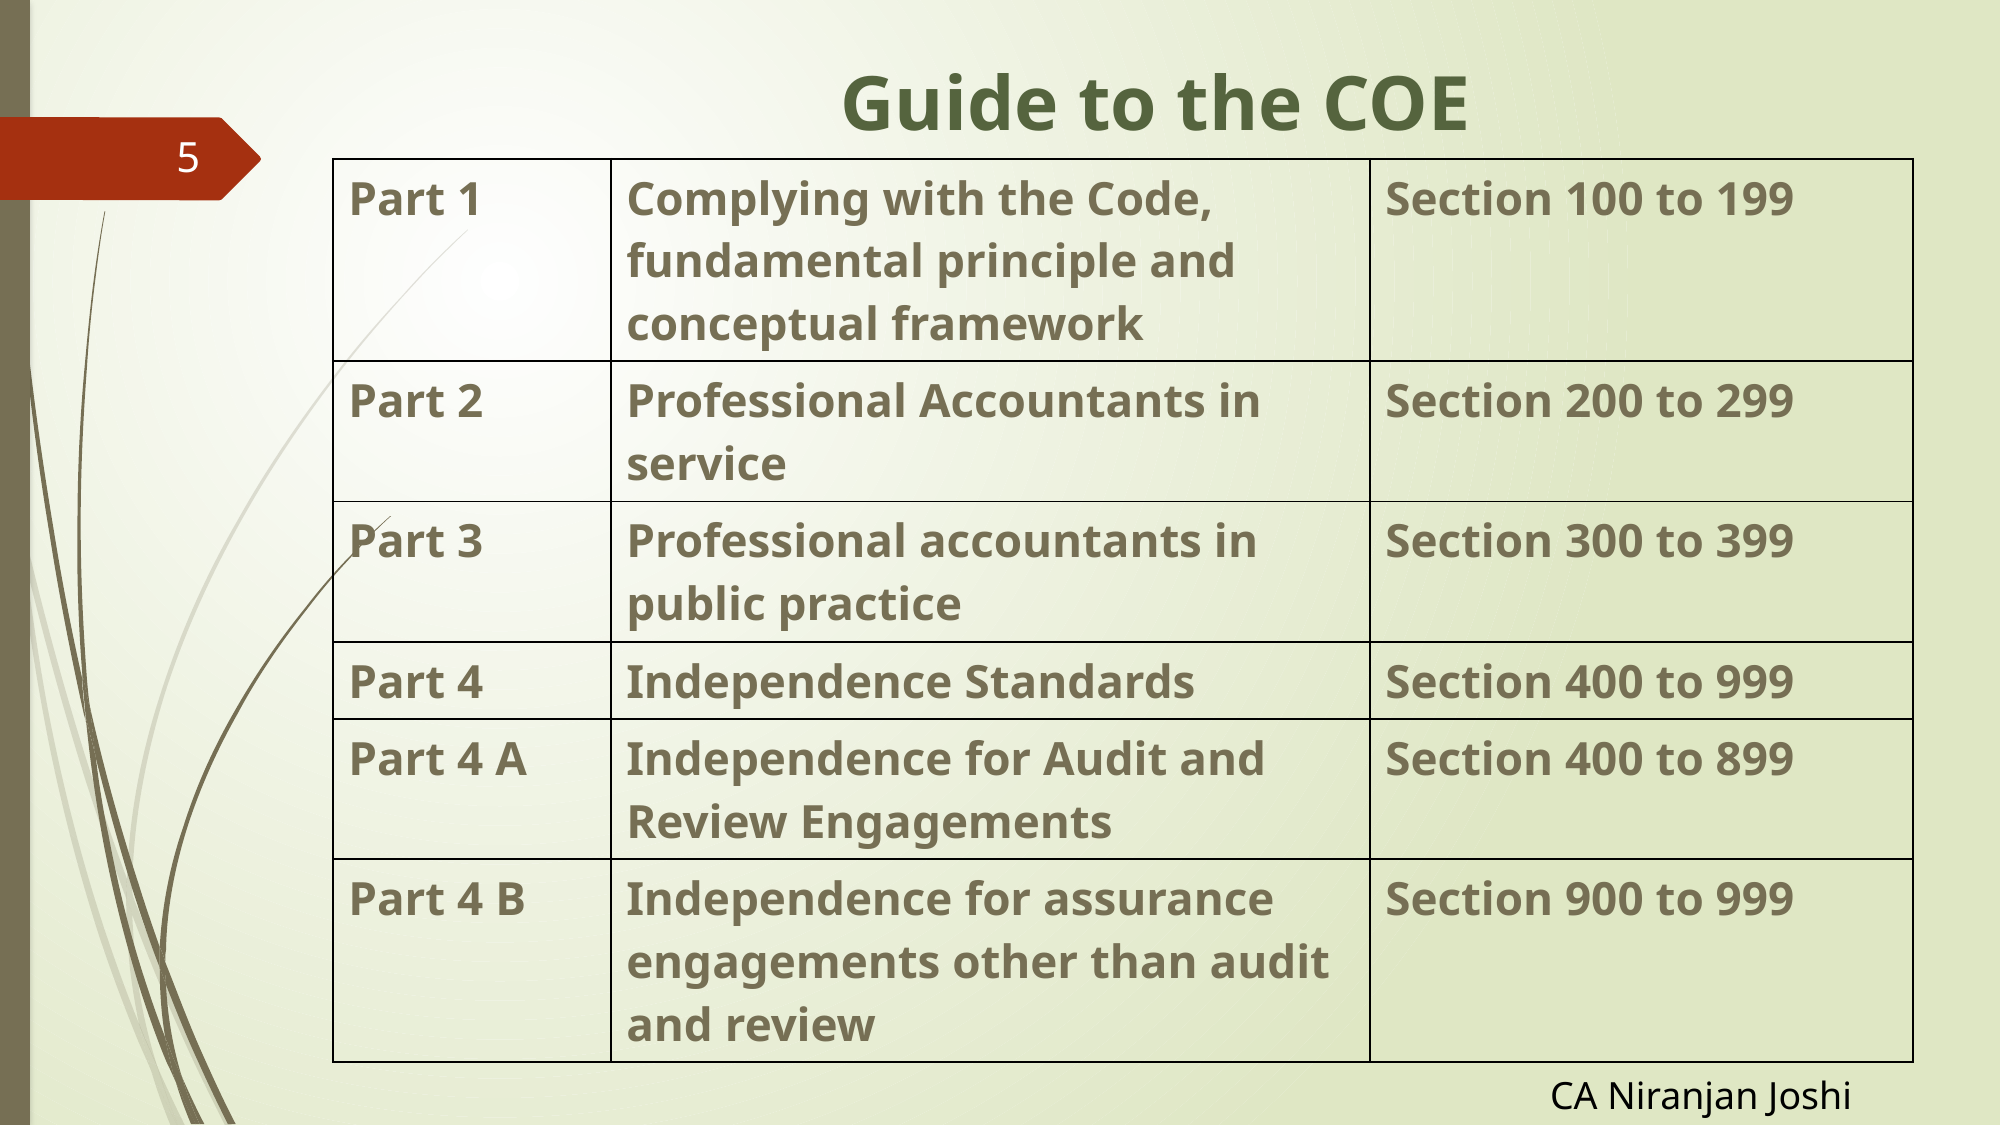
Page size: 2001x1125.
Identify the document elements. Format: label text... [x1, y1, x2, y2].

table_cell Part 3 [334, 502, 610, 641]
table_header Complying with the Code, fundamental principle and conceptual framework [612, 160, 1369, 360]
table_cell Professional Accountants in service [612, 362, 1369, 501]
table_cell Section 900 to 999 [1371, 860, 1912, 1061]
table_cell Section 200 to 299 [1371, 362, 1912, 501]
table_cell Independence Standards [612, 643, 1369, 718]
text_box CA Niranjan Joshi [1438, 1064, 1964, 1125]
table_cell Section 400 to 999 [1371, 643, 1912, 718]
table_cell Independence for Audit and Review Engagements [612, 720, 1369, 858]
title Guide to the COE [424, 48, 1887, 157]
table_cell Independence for assurance engagements other than audit and review [612, 860, 1369, 1061]
slide_number 5 [87, 129, 216, 190]
table_cell Part 4 [334, 643, 610, 718]
table_cell Part 4 B [334, 860, 610, 1061]
table_cell Part 2 [334, 362, 610, 501]
table_cell Section 400 to 899 [1371, 720, 1912, 858]
table_header Section 100 to 199 [1371, 160, 1912, 360]
table_cell Section 300 to 399 [1371, 502, 1912, 641]
table_cell Professional accountants in public practice [612, 502, 1369, 641]
table_header Part 1 [334, 160, 610, 360]
table_cell Part 4 A [334, 720, 610, 858]
